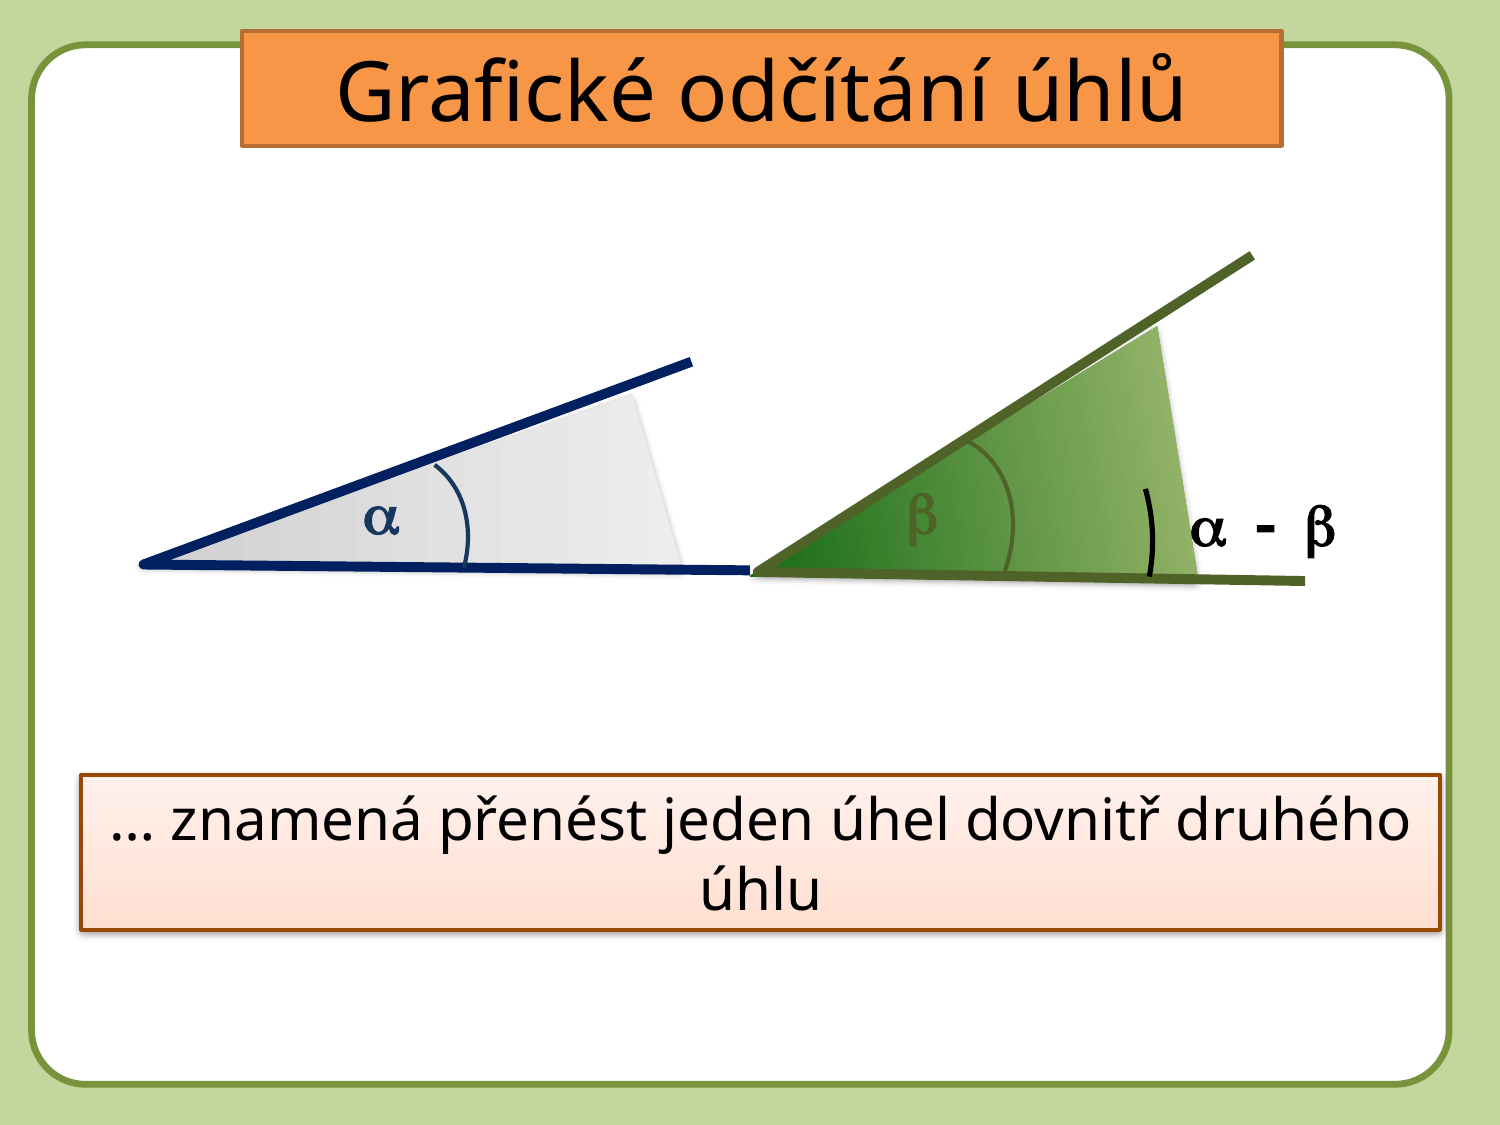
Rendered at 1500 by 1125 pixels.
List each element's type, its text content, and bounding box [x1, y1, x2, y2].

text_box … znamená přenést jeden úhel dovnitř druhého úhlu [81, 774, 1441, 930]
text_box Grafické odčítání úhlů [240, 29, 1284, 148]
text_box DD [29, 42, 1452, 1087]
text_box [749, 255, 1306, 665]
text_box a - b [1310, 479, 1424, 565]
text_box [135, 361, 751, 679]
